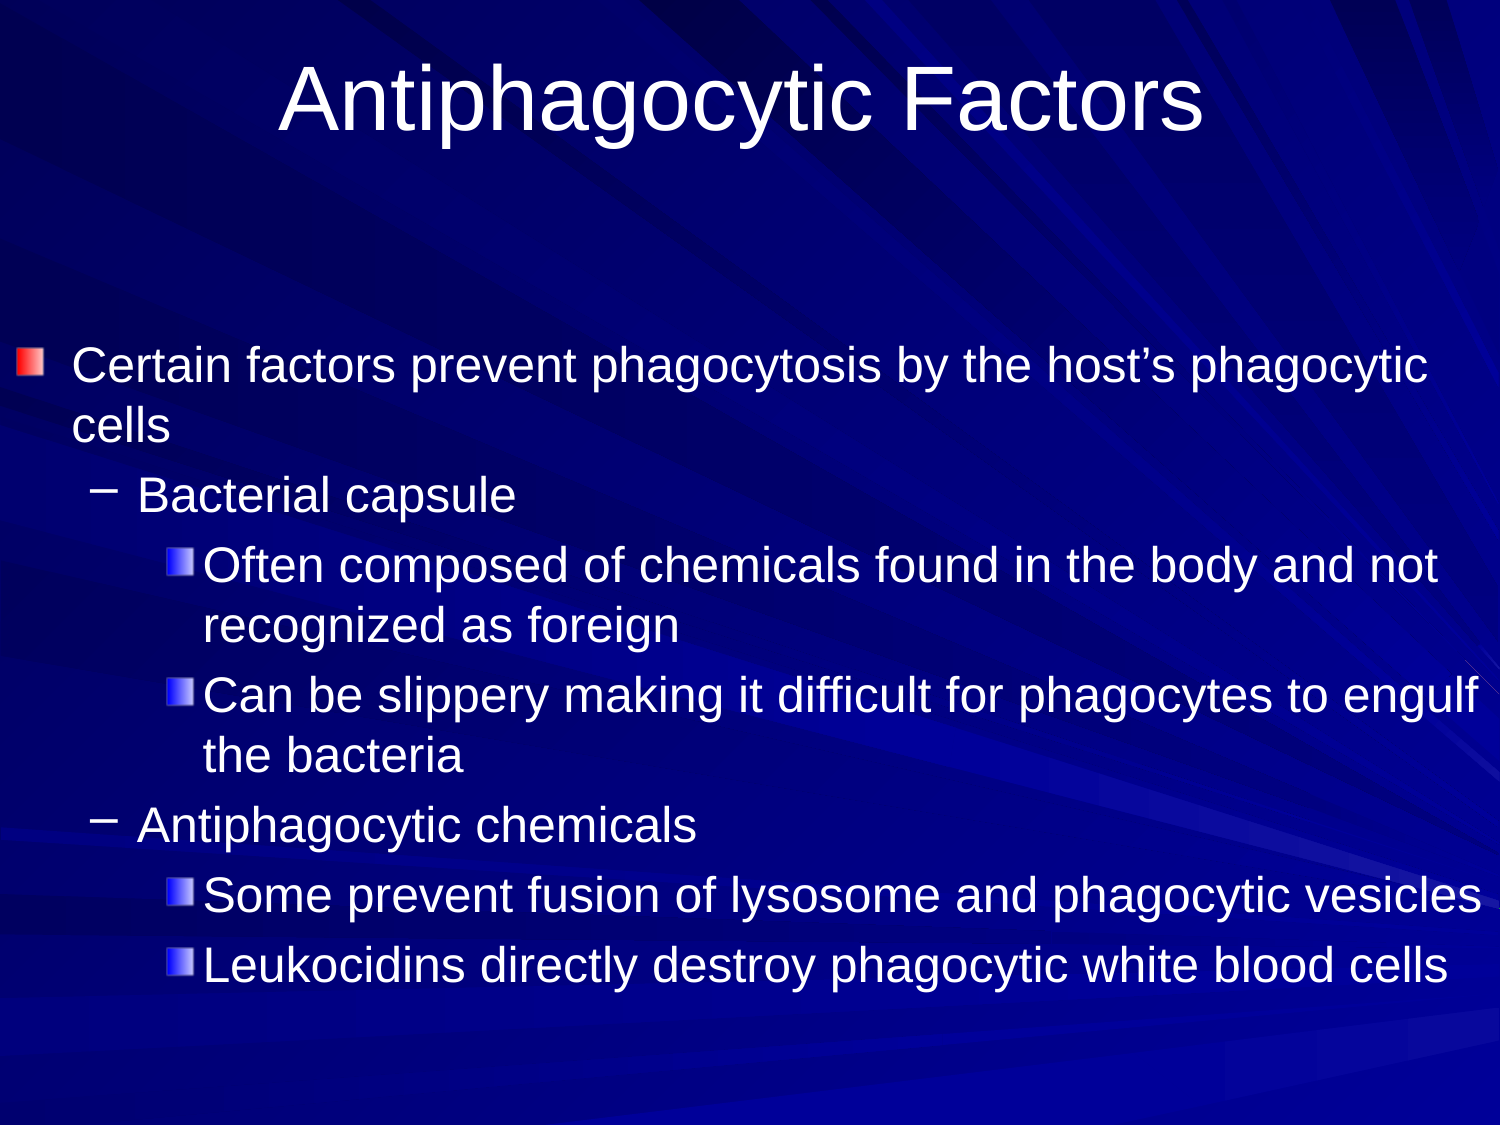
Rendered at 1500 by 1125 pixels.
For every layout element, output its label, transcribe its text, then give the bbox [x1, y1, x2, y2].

picture [165, 546, 197, 579]
title Antiphagocytic Factors [105, 0, 1381, 188]
picture [165, 876, 197, 909]
picture [15, 346, 47, 379]
list Certain factors prevent phagocytosis by the host’s phagocytic cells Bacterial capsule Often composed of chemicals found in the body and not recognized as foreign Can be slippery making it difficult for phagocytes to engulf the bacteria Antiphagocytic chemicals Some prevent fusion of lysosome and phagocytic vesicles Leukocidins directly destroy phagocytic white blood cells [0, 324, 1500, 1001]
picture [165, 676, 197, 709]
picture [165, 946, 197, 979]
